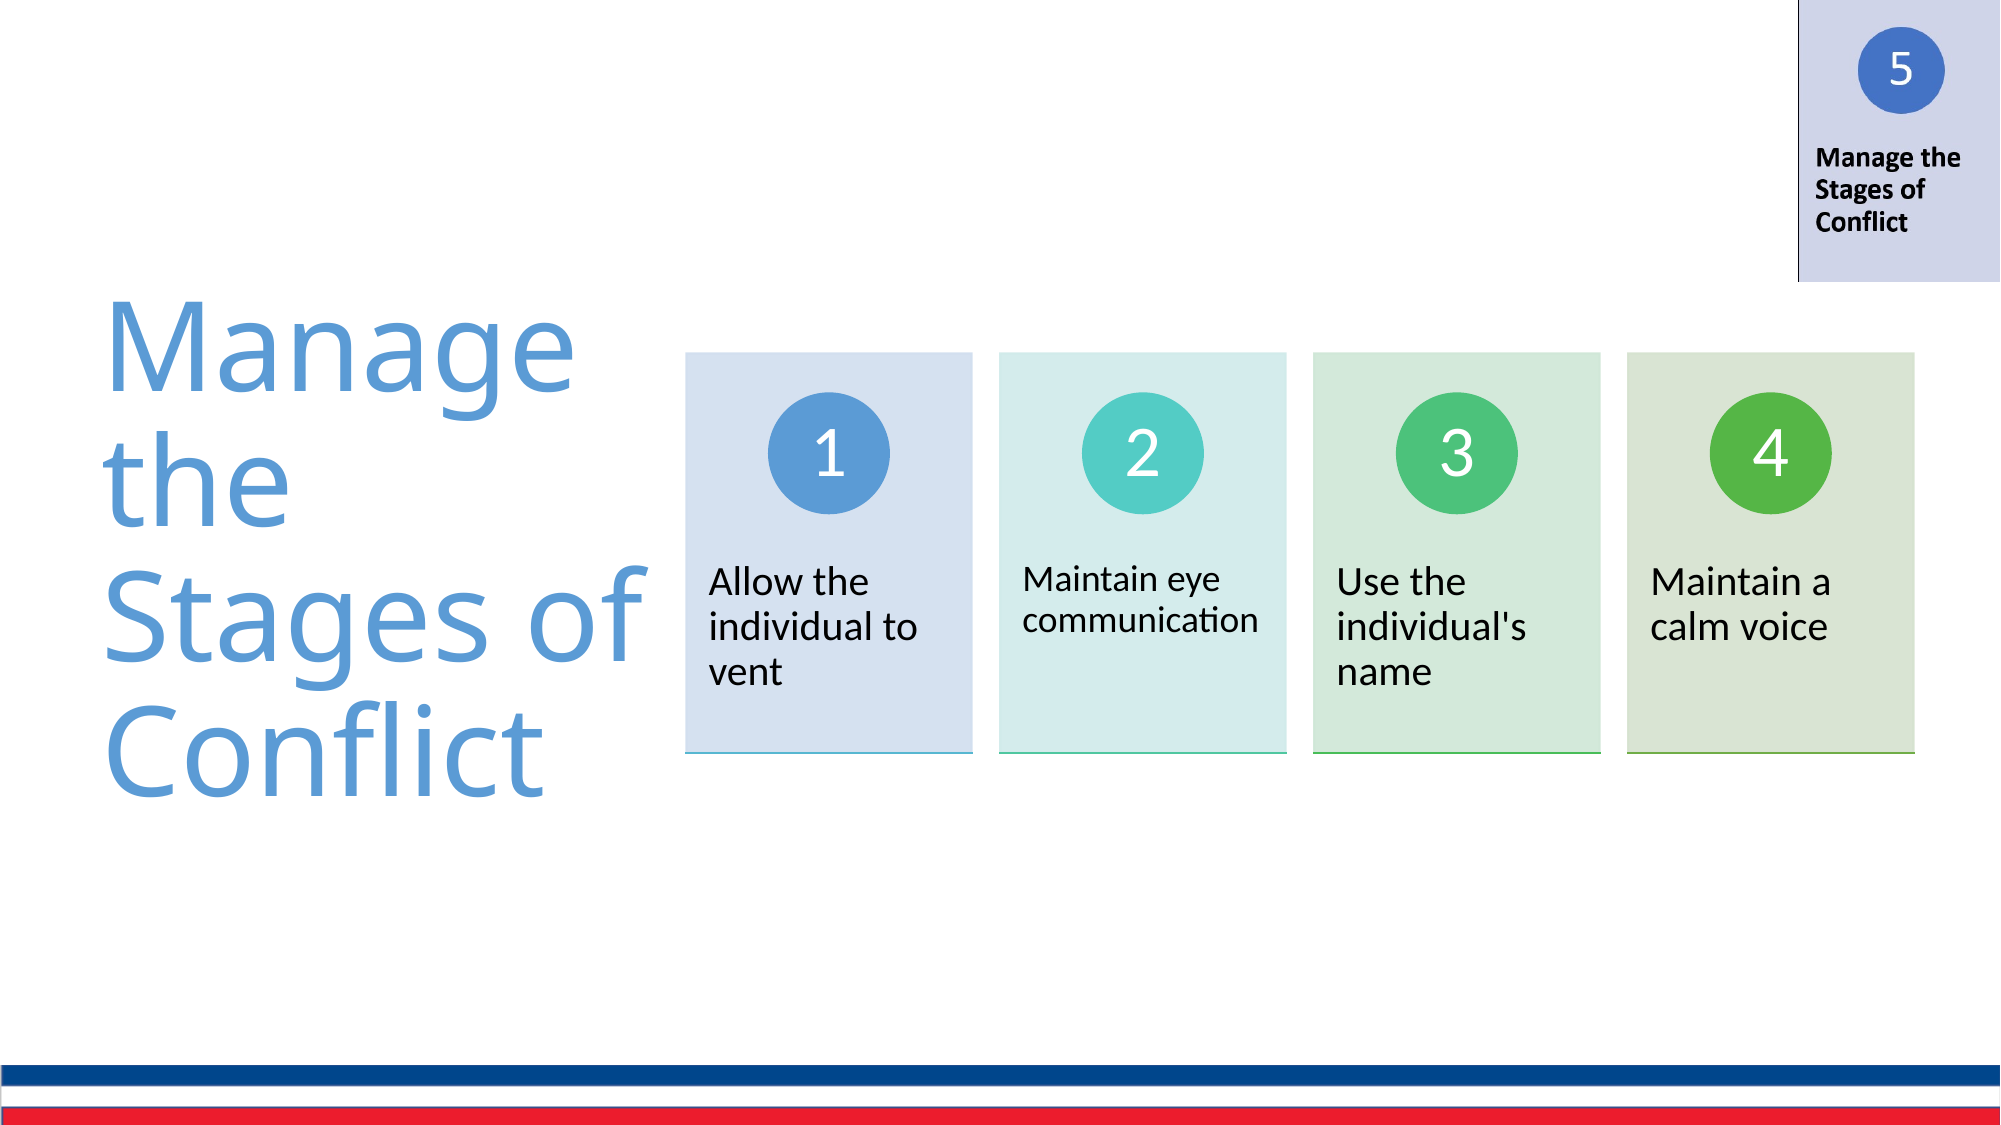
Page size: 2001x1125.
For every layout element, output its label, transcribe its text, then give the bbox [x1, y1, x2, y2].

title Manage the Stages of Conflict [86, 101, 685, 1005]
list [685, 101, 1914, 1005]
picture [1798, 0, 2000, 282]
picture [0, 1065, 2000, 1125]
